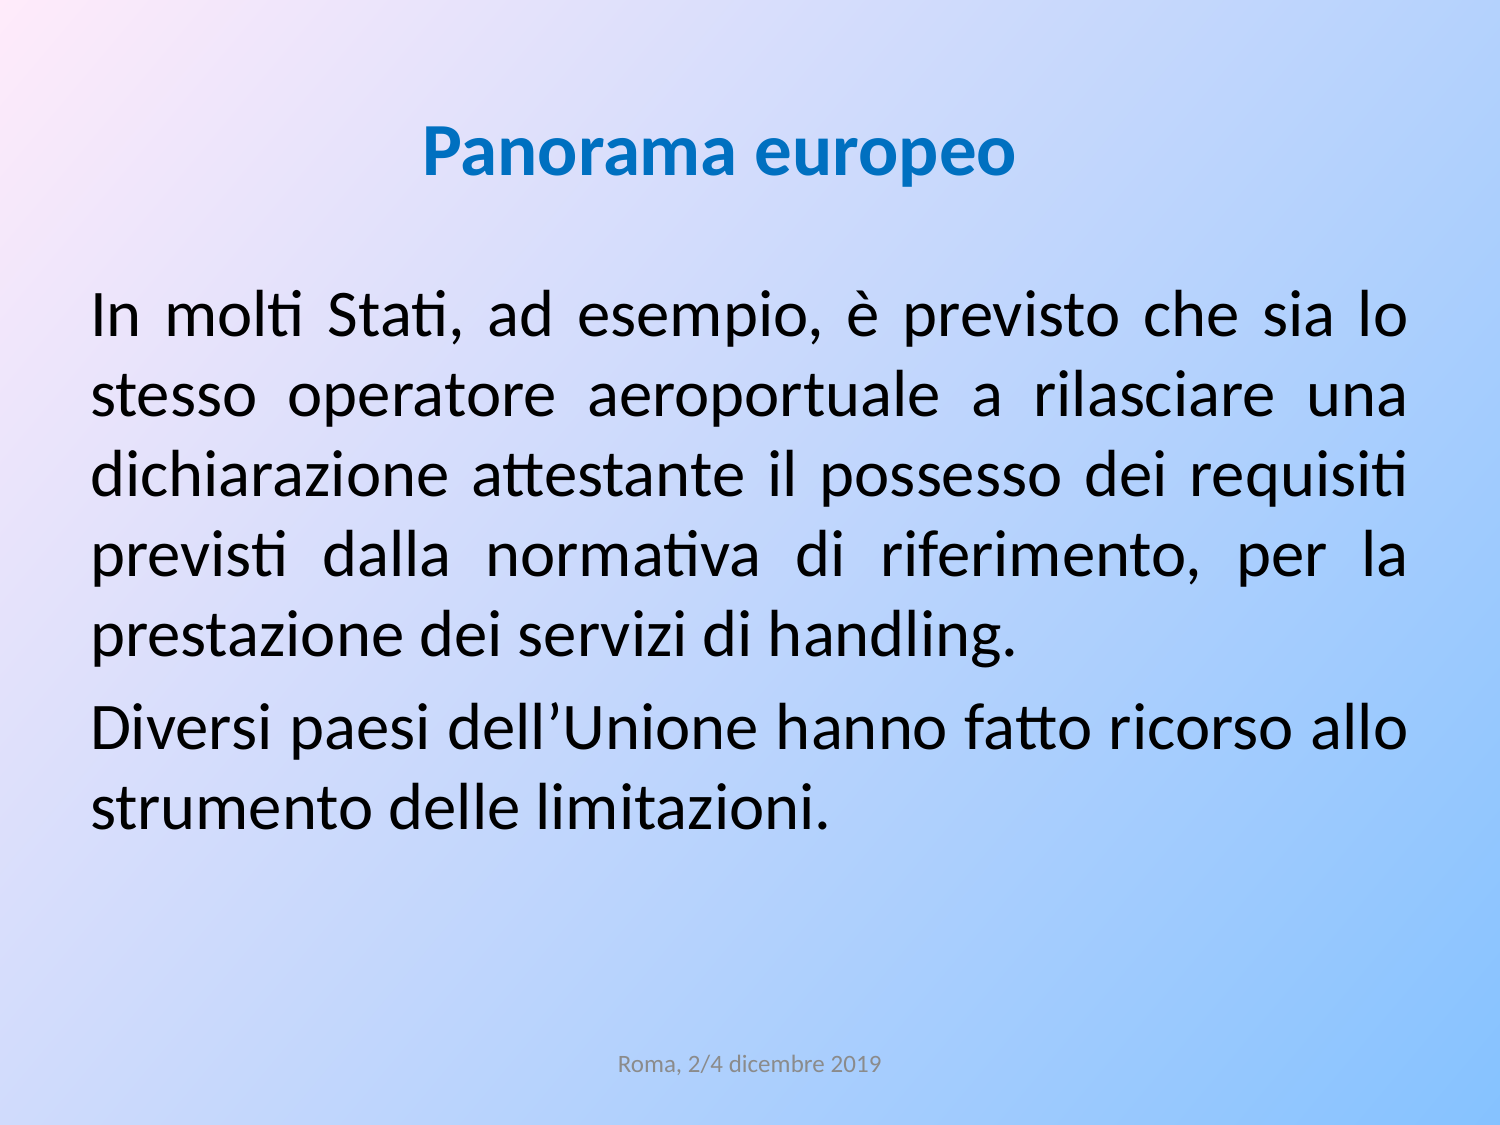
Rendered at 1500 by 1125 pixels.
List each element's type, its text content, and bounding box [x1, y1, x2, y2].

footer Roma, 2/4 dicembre 2019 [512, 1023, 988, 1103]
title Panorama europeo [75, 45, 1425, 233]
list In molti Stati, ad esempio, è previsto che sia lo stesso operatore aeroportuale a rilasciare una dichiarazione attestante il possesso dei requisiti previsti dalla normativa di riferimento, per la prestazione dei servizi di handling. Diversi paesi dell’Unione hanno fatto ricorso allo strumento delle limitazioni. [75, 262, 1425, 1005]
